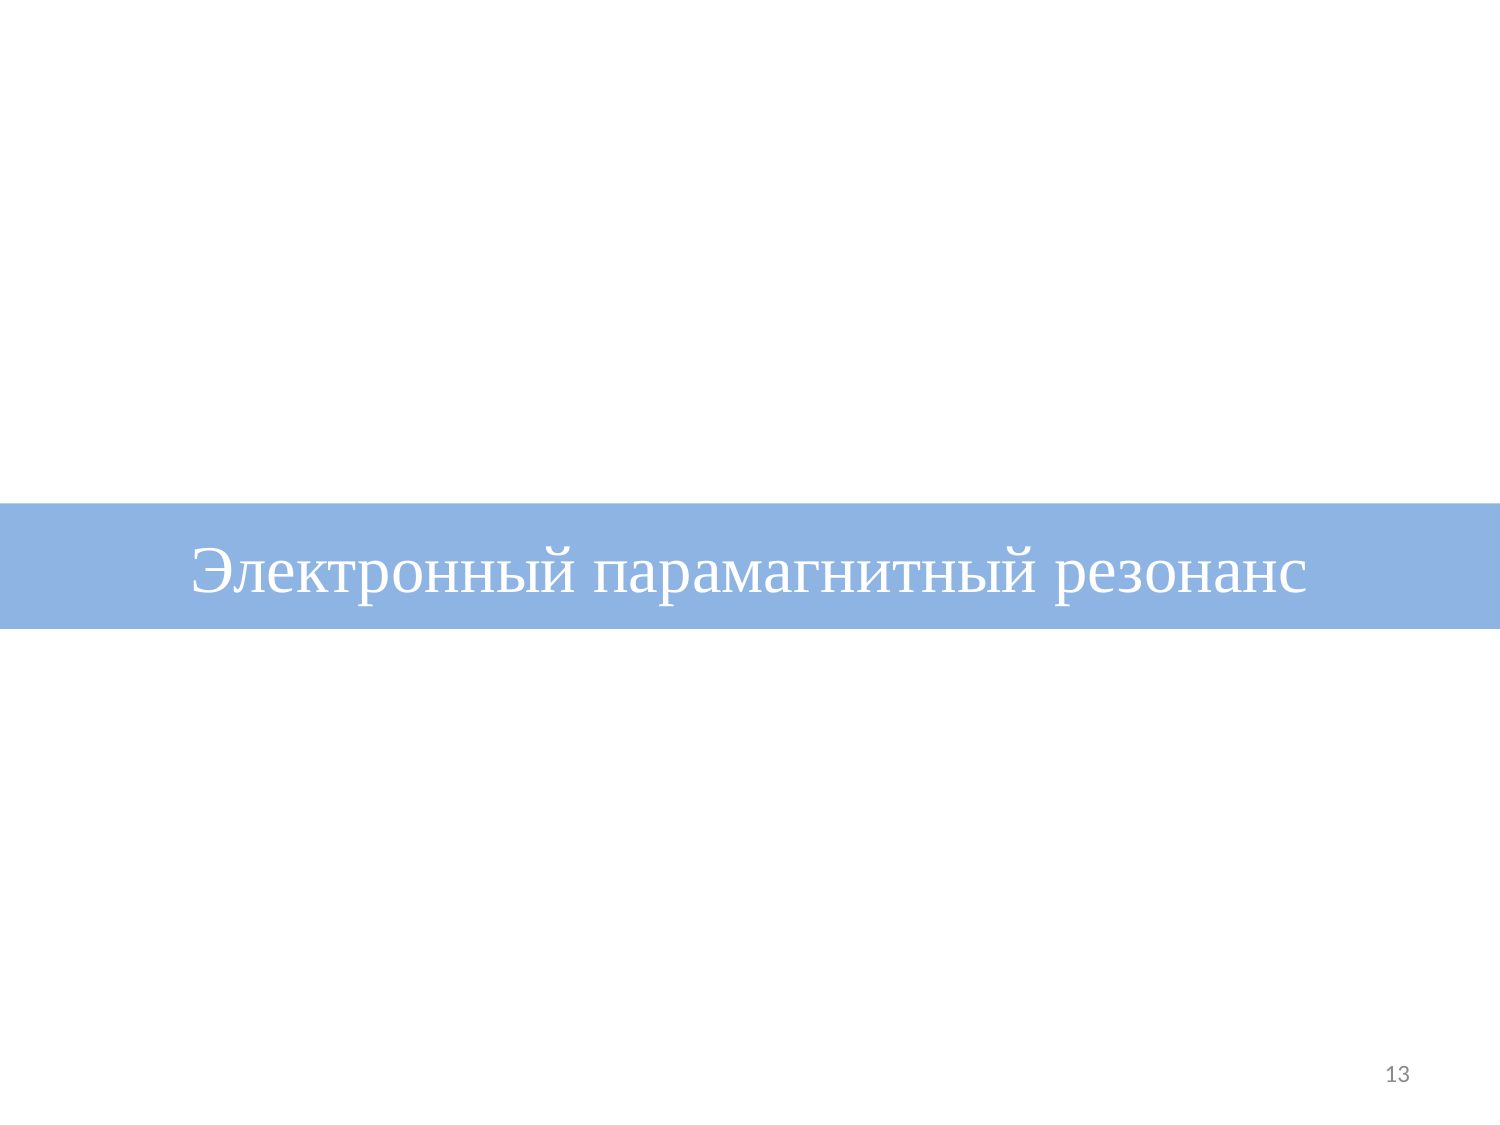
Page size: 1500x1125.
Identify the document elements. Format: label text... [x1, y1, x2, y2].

text_box Электронный парамагнитный резонанс [0, 501, 1500, 631]
slide_number 13 [1074, 1042, 1425, 1103]
